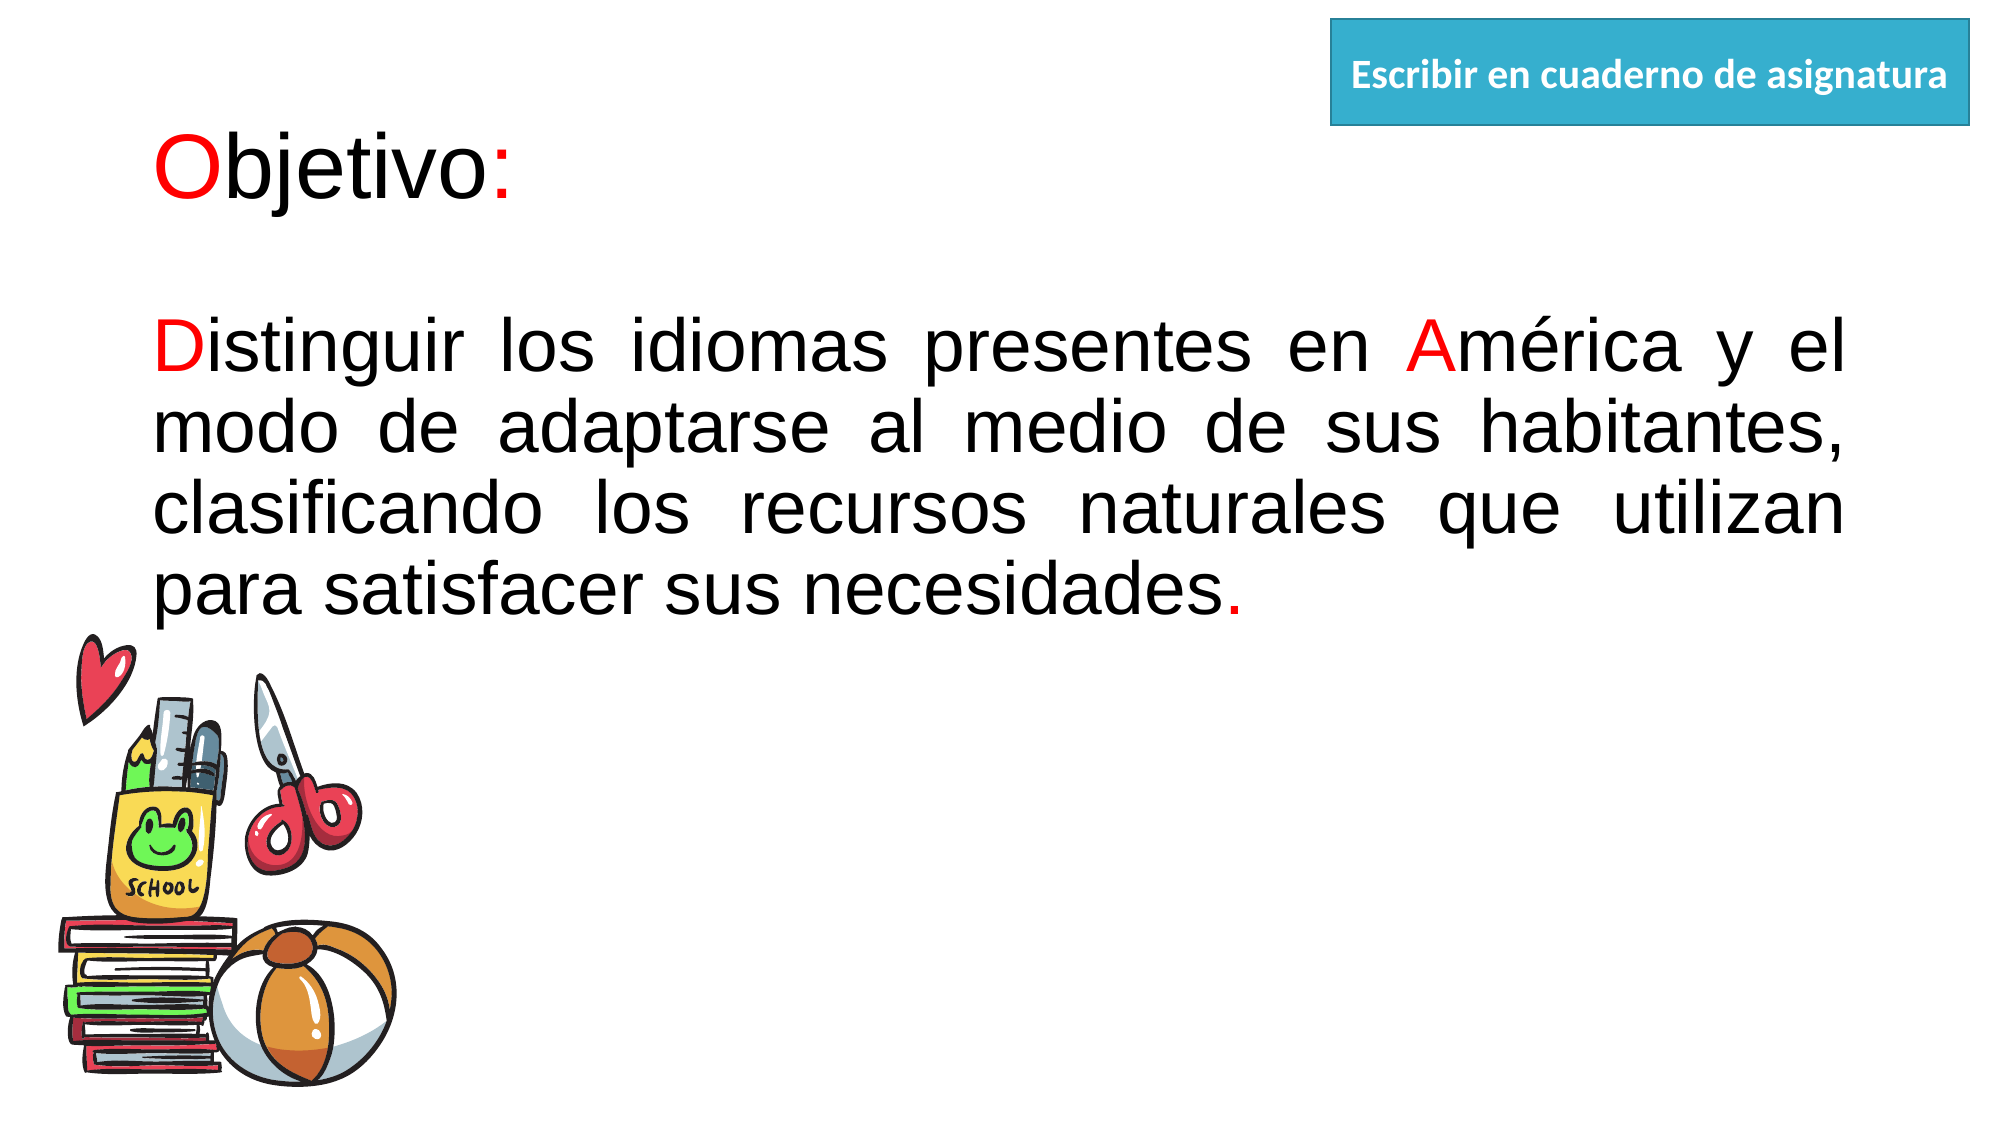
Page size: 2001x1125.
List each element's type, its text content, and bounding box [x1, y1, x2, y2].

list Distinguir los idiomas presentes en América y el modo de adaptarse al medio de sus habitantes, clasificando los recursos naturales que utilizan para satisfacer sus necesidades. [137, 299, 1863, 1014]
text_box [58, 629, 405, 1089]
text_box Escribir en cuaderno de asignatura [1330, 18, 1970, 126]
title Objetivo: [137, 59, 1863, 278]
